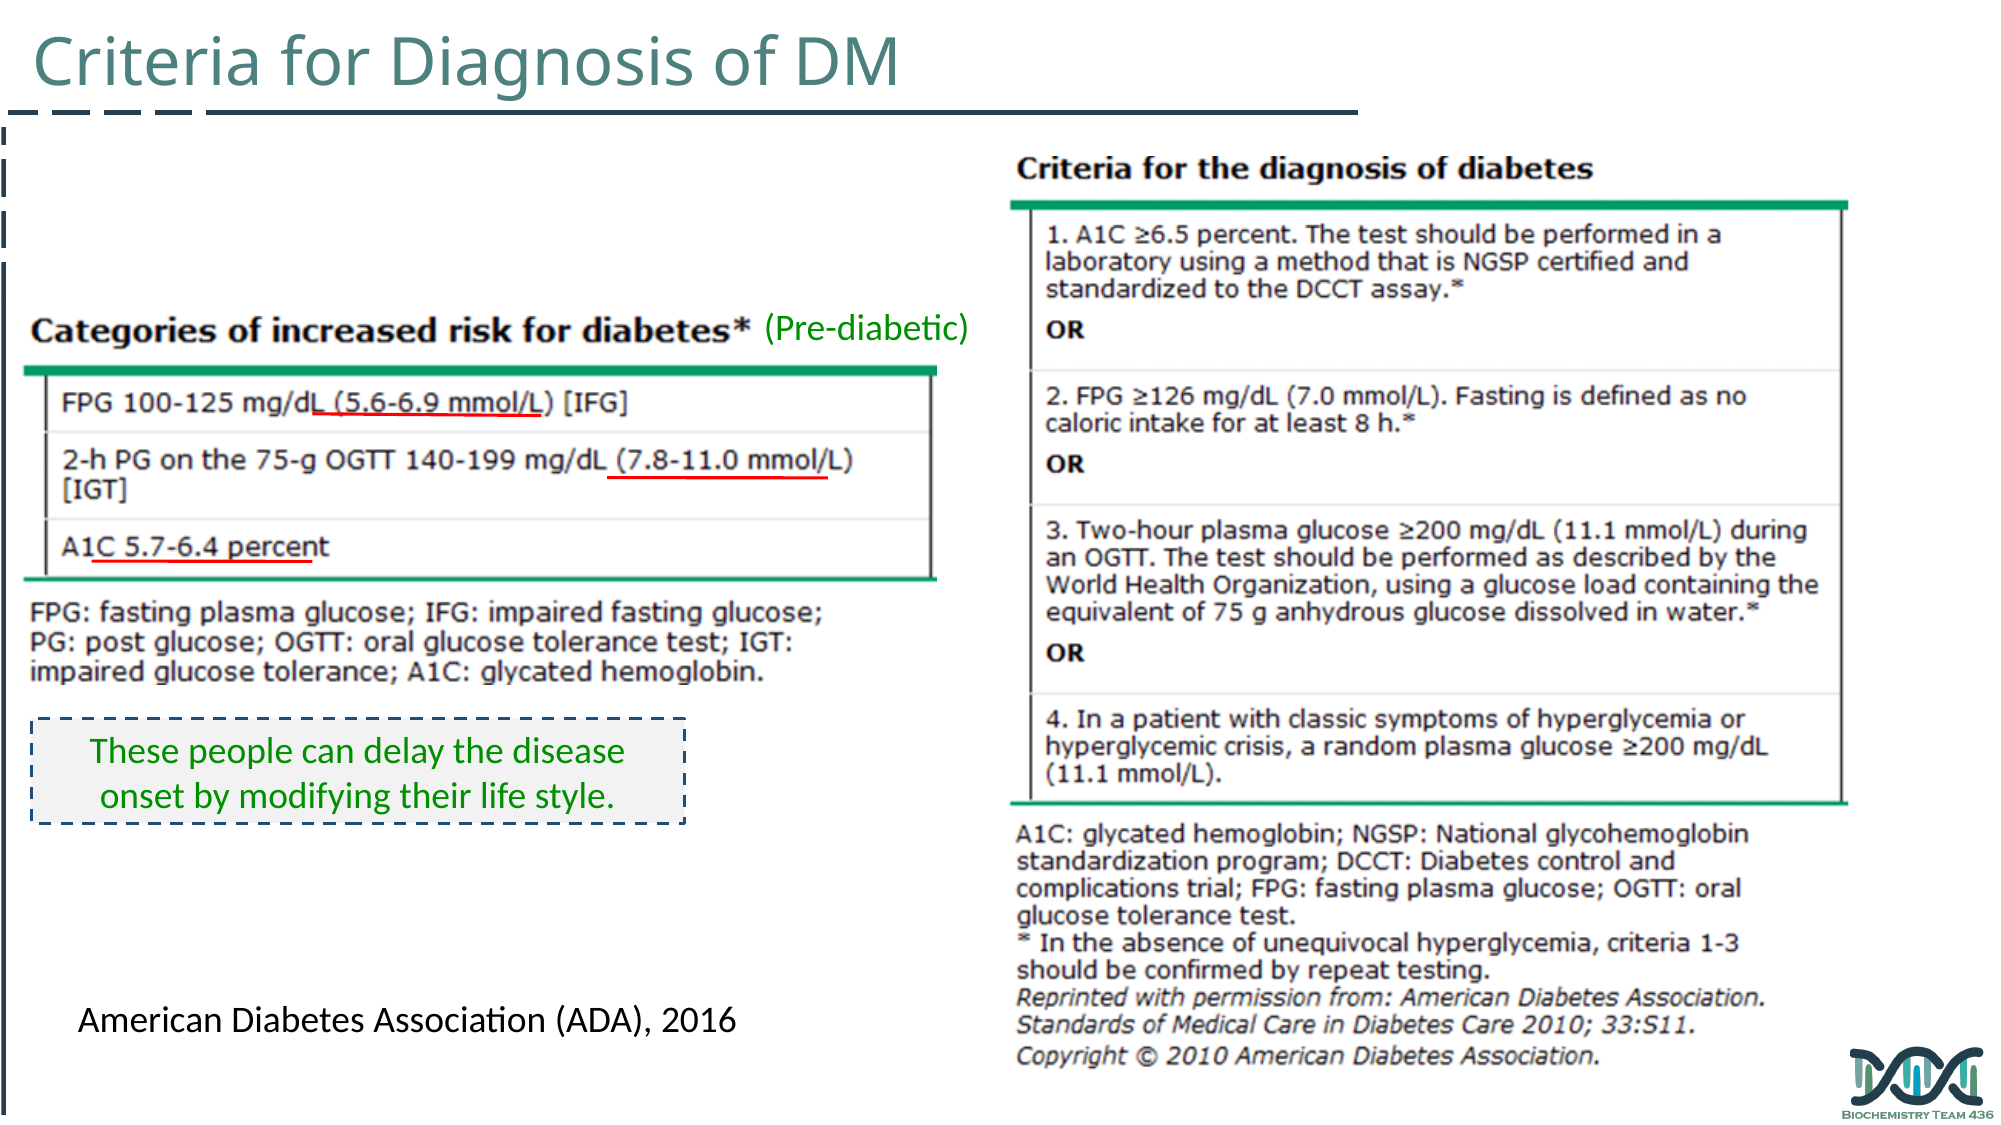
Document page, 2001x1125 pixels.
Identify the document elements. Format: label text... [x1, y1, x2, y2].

picture [1005, 156, 2001, 1125]
text_box American Diabetes Association (ADA), 2016 [63, 987, 753, 1048]
text_box Criteria for Diagnosis of DM [17, 11, 919, 107]
text_box (Pre-diabetic) [741, 295, 992, 356]
picture [7, 310, 937, 685]
text_box These people can delay the disease onset by modifying their life style. [31, 718, 685, 824]
